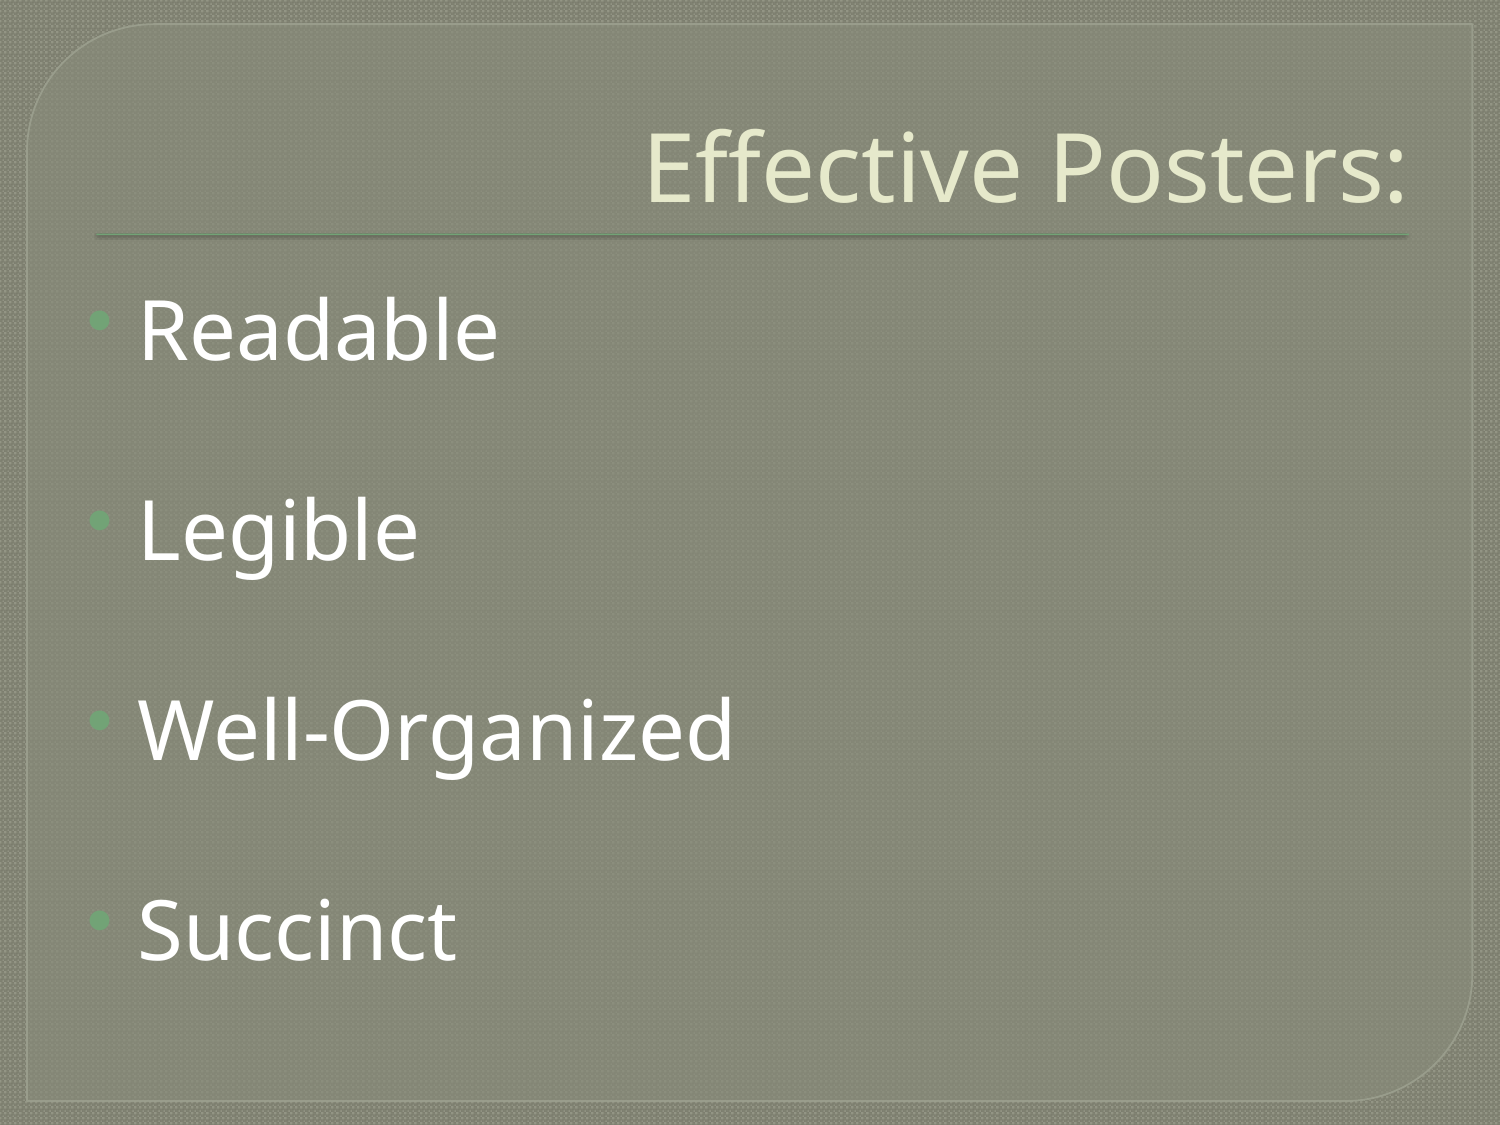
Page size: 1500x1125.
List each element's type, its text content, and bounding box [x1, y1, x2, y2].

title Effective Posters: [75, 41, 1425, 230]
list Readable Legible Well-Organized Succinct [75, 270, 1425, 1013]
